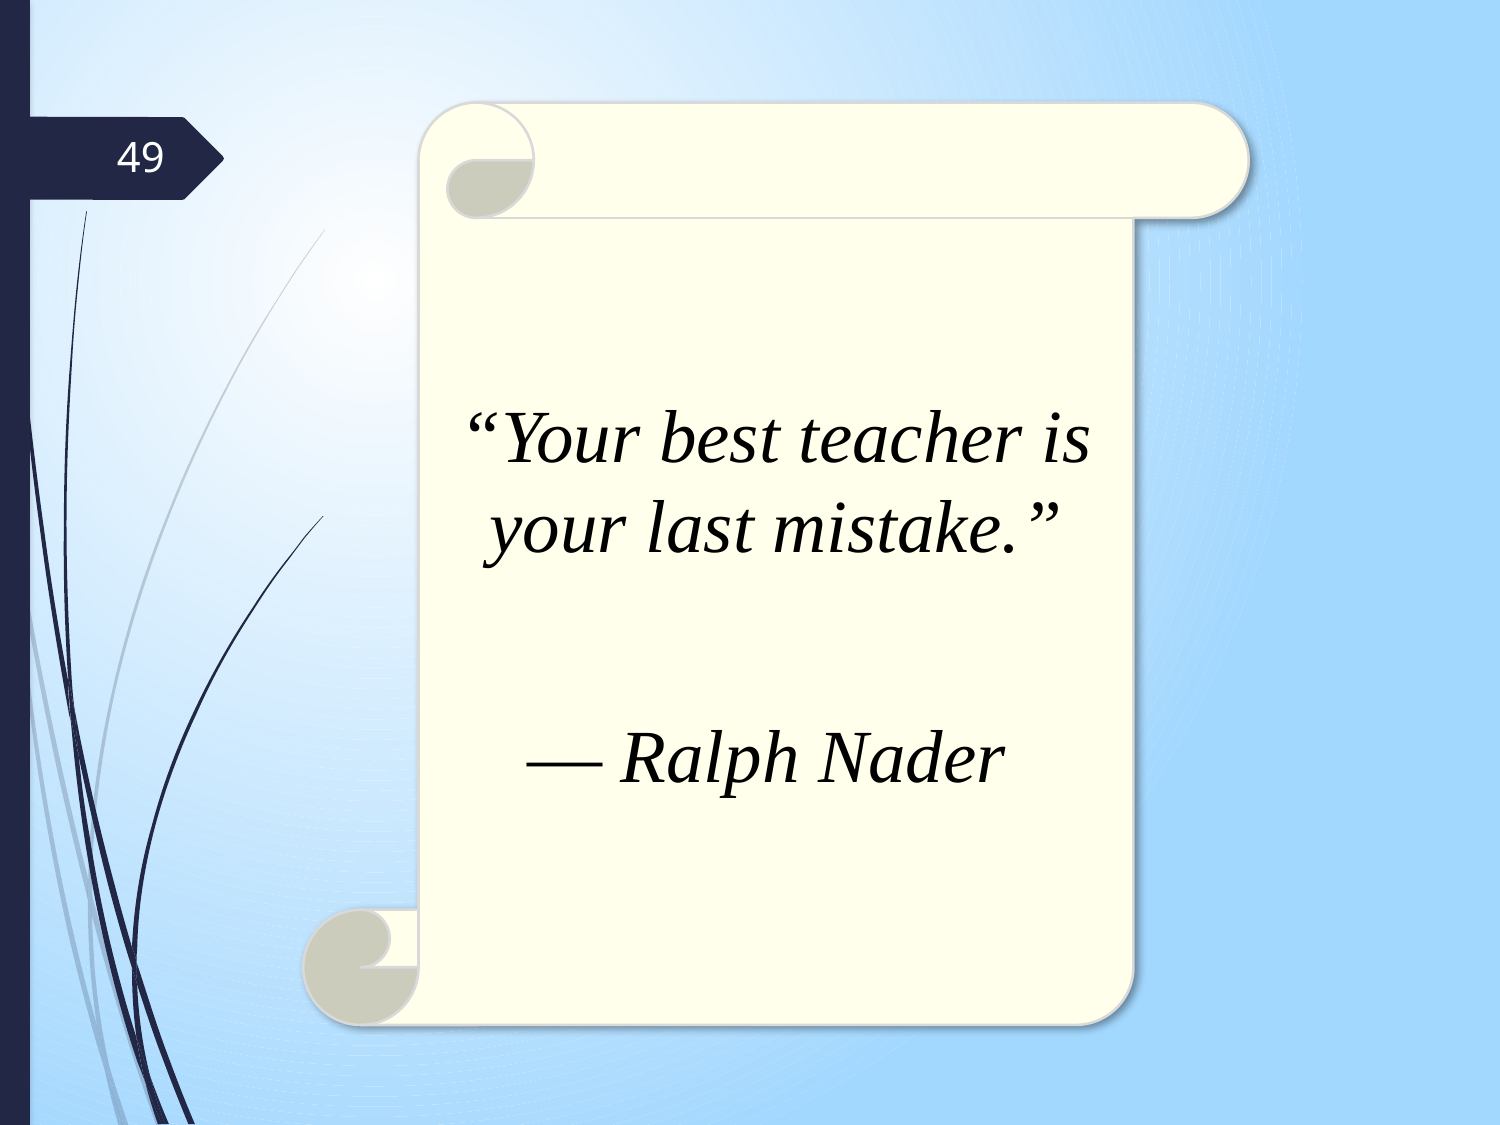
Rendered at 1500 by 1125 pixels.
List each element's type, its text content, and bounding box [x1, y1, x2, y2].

text_box “Your best teacher is your last mistake.” ― Ralph Nader [301, 101, 1251, 1027]
slide_number 49 [83, 129, 180, 190]
